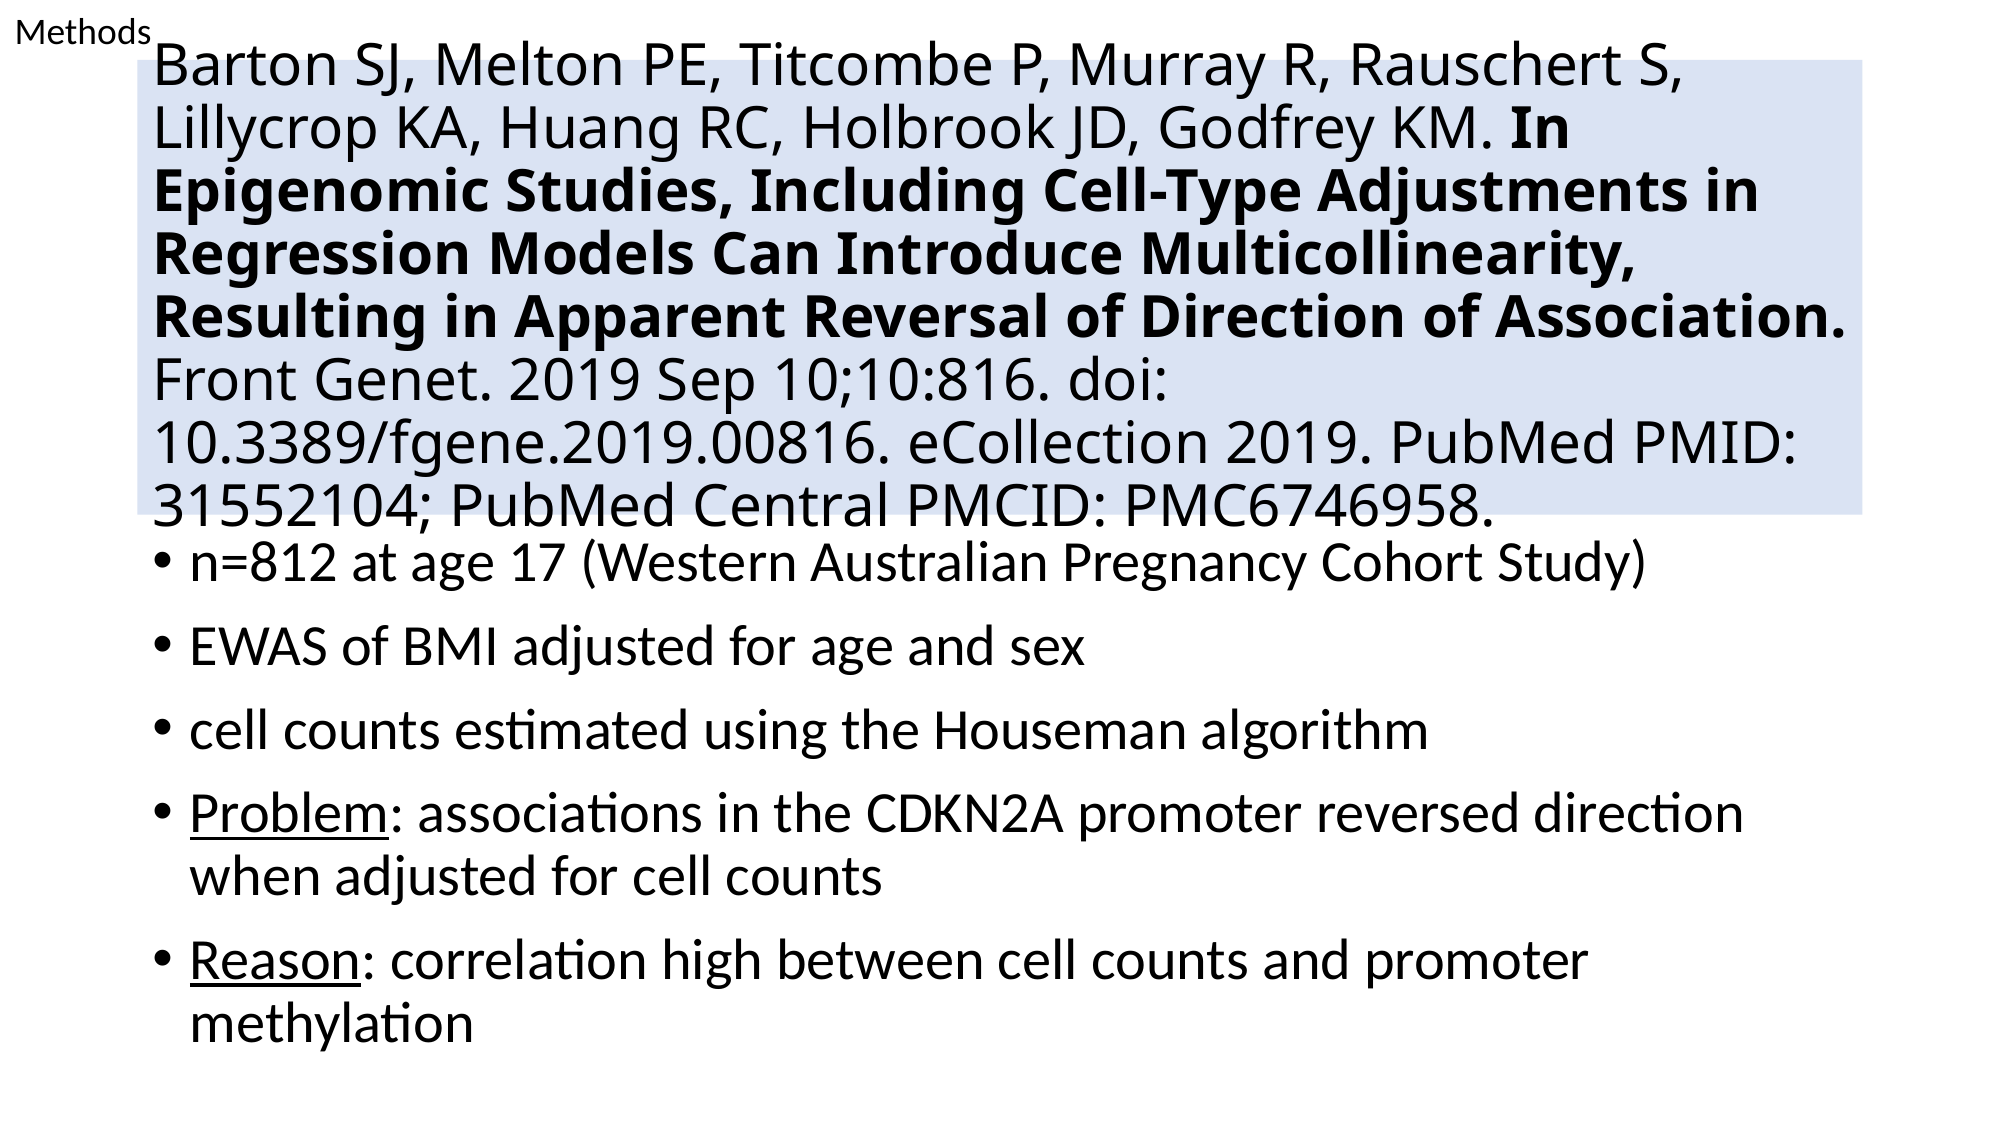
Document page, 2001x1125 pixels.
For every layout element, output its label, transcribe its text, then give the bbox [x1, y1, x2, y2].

title Barton SJ, Melton PE, Titcombe P, Murray R, Rauschert S, Lillycrop KA, Huang RC, Holbrook JD, Godfrey KM. In Epigenomic Studies, Including Cell-Type Adjustments in Regression Models Can Introduce Multicollinearity, Resulting in Apparent Reversal of Direction of Association. Front Genet. 2019 Sep 10;10:816. doi: 10.3389/fgene.2019.00816. eCollection 2019. PubMed PMID: 31552104; PubMed Central PMCID: PMC6746958. [137, 59, 1863, 515]
list n=812 at age 17 (Western Australian Pregnancy Cohort Study) EWAS of BMI adjusted for age and sex cell counts estimated using the Houseman algorithm Problem: associations in the CDKN2A promoter reversed direction when adjusted for cell counts Reason: correlation high between cell counts and promoter methylation [137, 524, 1863, 1069]
text_box Methods [0, 0, 450, 60]
